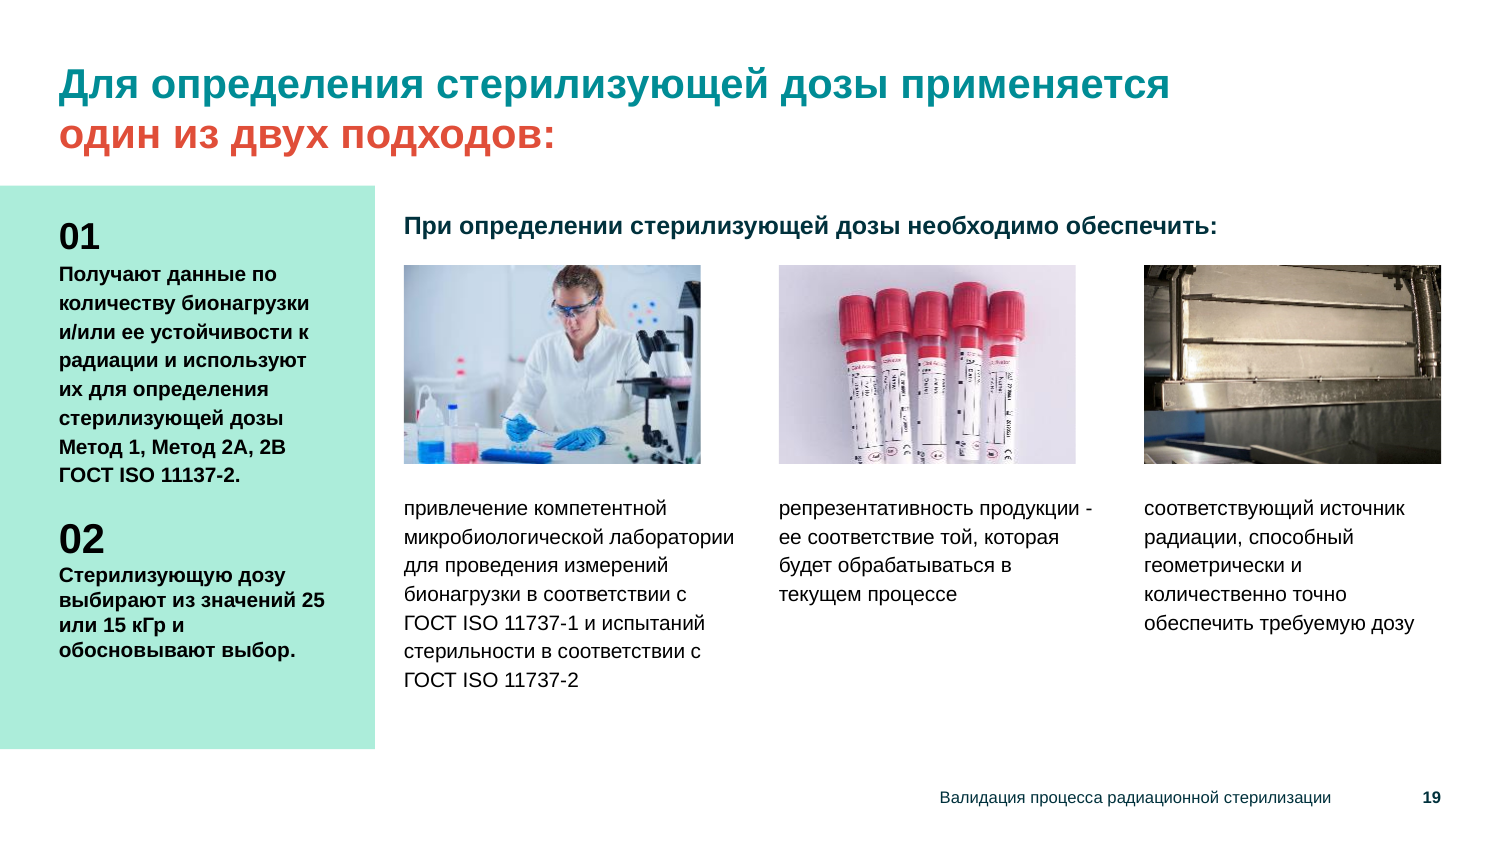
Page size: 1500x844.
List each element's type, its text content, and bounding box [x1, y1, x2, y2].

text_box соответствующий источник радиации, способный геометрически и количественно точно обеспечить требуемую дозу [1144, 490, 1442, 635]
text_box 01 Получают данные по количеству бионагрузки и/или ее устойчивости к радиации и используют их для определения стерилизующей дозы Метод 1, Метод 2А, 2В ГОСТ ISO 11137-2. 02 Стерилизующую дозу выбирают из значений 25 или 15 кГр и обосновывают выбор. [58, 205, 335, 662]
text_box [0, 185, 375, 750]
picture [778, 265, 1076, 464]
text_box привлечение компетентной микробиологической лаборатории для проведения измерений бионагрузки в соответствии с ГОСТ ISO 11737-1 и испытаний стерильности в соответствии с ГОСТ ISO 11737-2 [403, 490, 741, 692]
slide_number 19 [1388, 781, 1442, 812]
text_box При определении стерилизующей дозы необходимо обеспечить: [403, 205, 1284, 241]
picture [403, 265, 701, 464]
footer Валидация процесса радиационной стерилизации [474, 780, 1348, 814]
text_box репрезентативность продукции - ее соответствие той, которая будет обрабатываться в текущем процессе [778, 490, 1095, 606]
title Для определения стерилизующей дозы применяется один из двух подходов: [58, 57, 1442, 168]
picture [1143, 265, 1442, 464]
